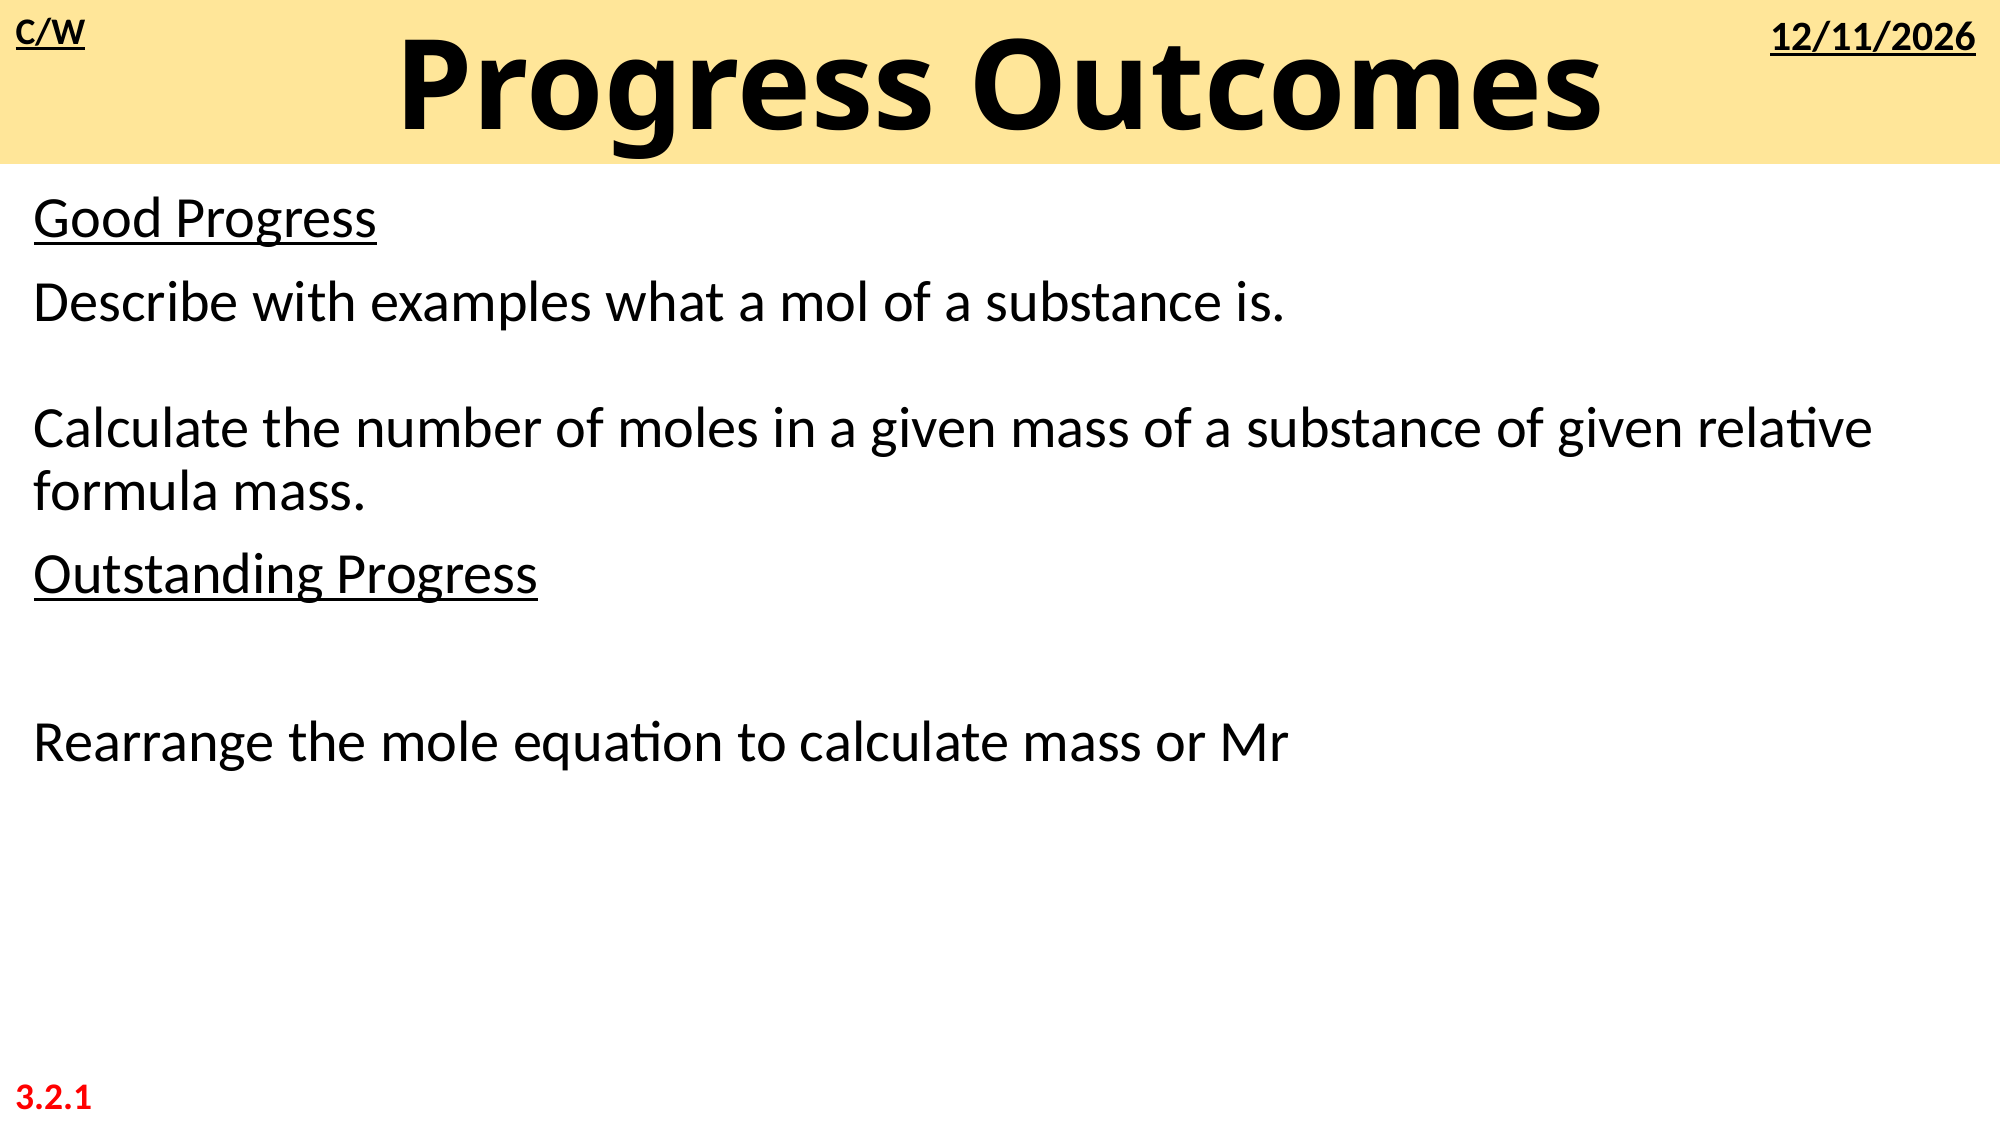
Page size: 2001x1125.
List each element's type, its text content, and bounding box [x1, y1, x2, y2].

text_box 3.2.1 [0, 1064, 108, 1125]
subtitle Good Progress Describe with examples what a mol of a substance is. Calculate the number of moles in a given mass of a substance of given relative formula mass. Outstanding Progress Rearrange the mole equation to calculate mass or Mr [18, 180, 1918, 1065]
title Progress Outcomes [0, 0, 2000, 164]
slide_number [1754, 3, 2000, 64]
text_box C/W [0, 0, 101, 60]
